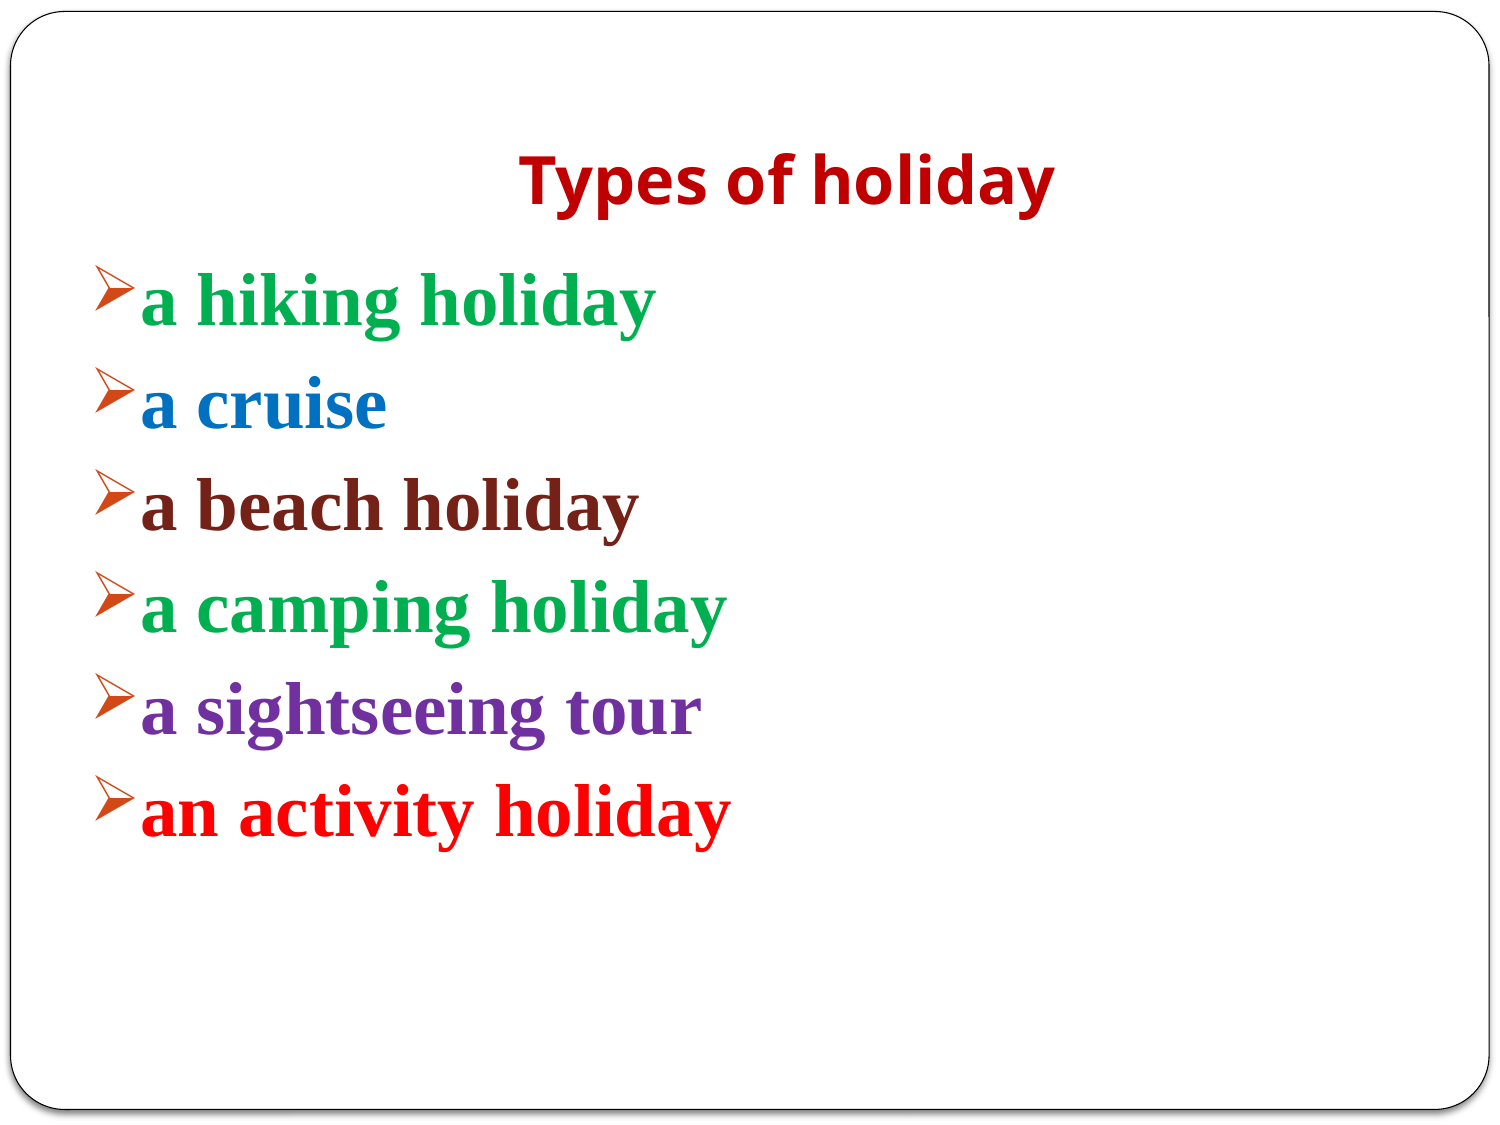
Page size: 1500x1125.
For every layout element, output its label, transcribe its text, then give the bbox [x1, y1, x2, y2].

title Types of holiday [150, 45, 1425, 233]
list a hiking holiday a cruise a beach holiday a camping holiday a sightseeing tour an activity holiday [75, 243, 1294, 988]
